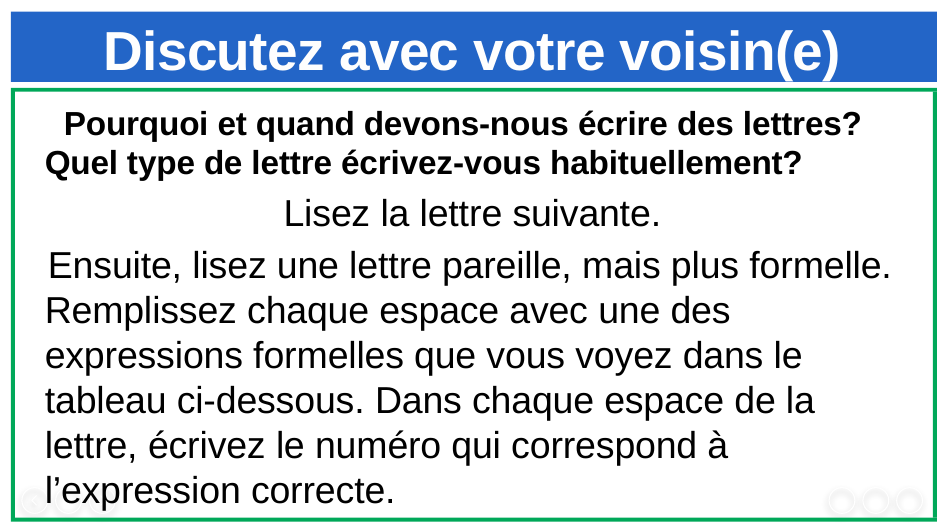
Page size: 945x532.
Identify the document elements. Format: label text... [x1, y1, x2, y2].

title Discutez avec votre voisin(e) [70, 21, 874, 85]
list Pourquoi et quand devons-nous écrire des lettres? Quel type de lettre écrivez-vous habituellement? Lisez la lettre suivante. Ensuite, lisez une lettre pareille, mais plus formelle. Remplissez chaque espace avec une des expressions formelles que vous voyez dans le tableau ci-dessous. Dans chaque espace de la lettre, écrivez le numéro qui correspond à l’expression correcte. [27, 101, 918, 519]
